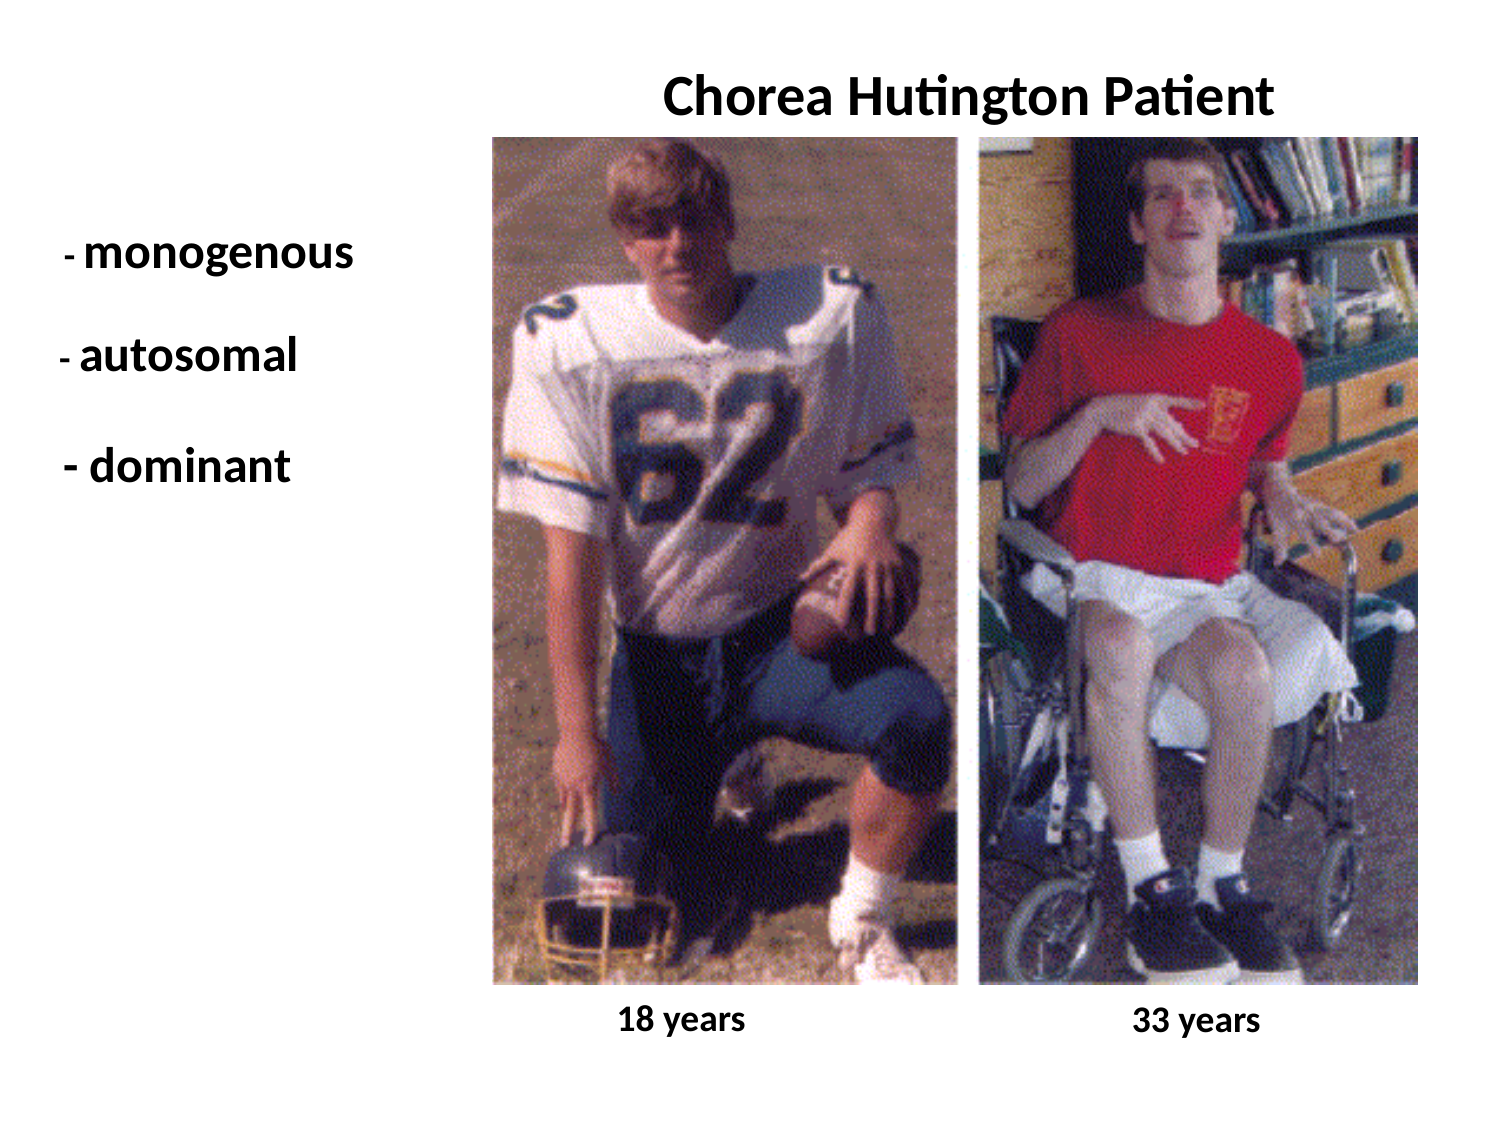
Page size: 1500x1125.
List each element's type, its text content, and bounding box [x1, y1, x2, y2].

text_box - autosomal [44, 314, 315, 390]
text_box - dominant [48, 424, 307, 500]
text_box Chorea Hutington Patient [648, 49, 1292, 135]
text_box 18 years [601, 994, 761, 1046]
picture [491, 137, 1418, 986]
text_box - monogenous [49, 210, 370, 286]
text_box 33 years [1117, 994, 1328, 1048]
